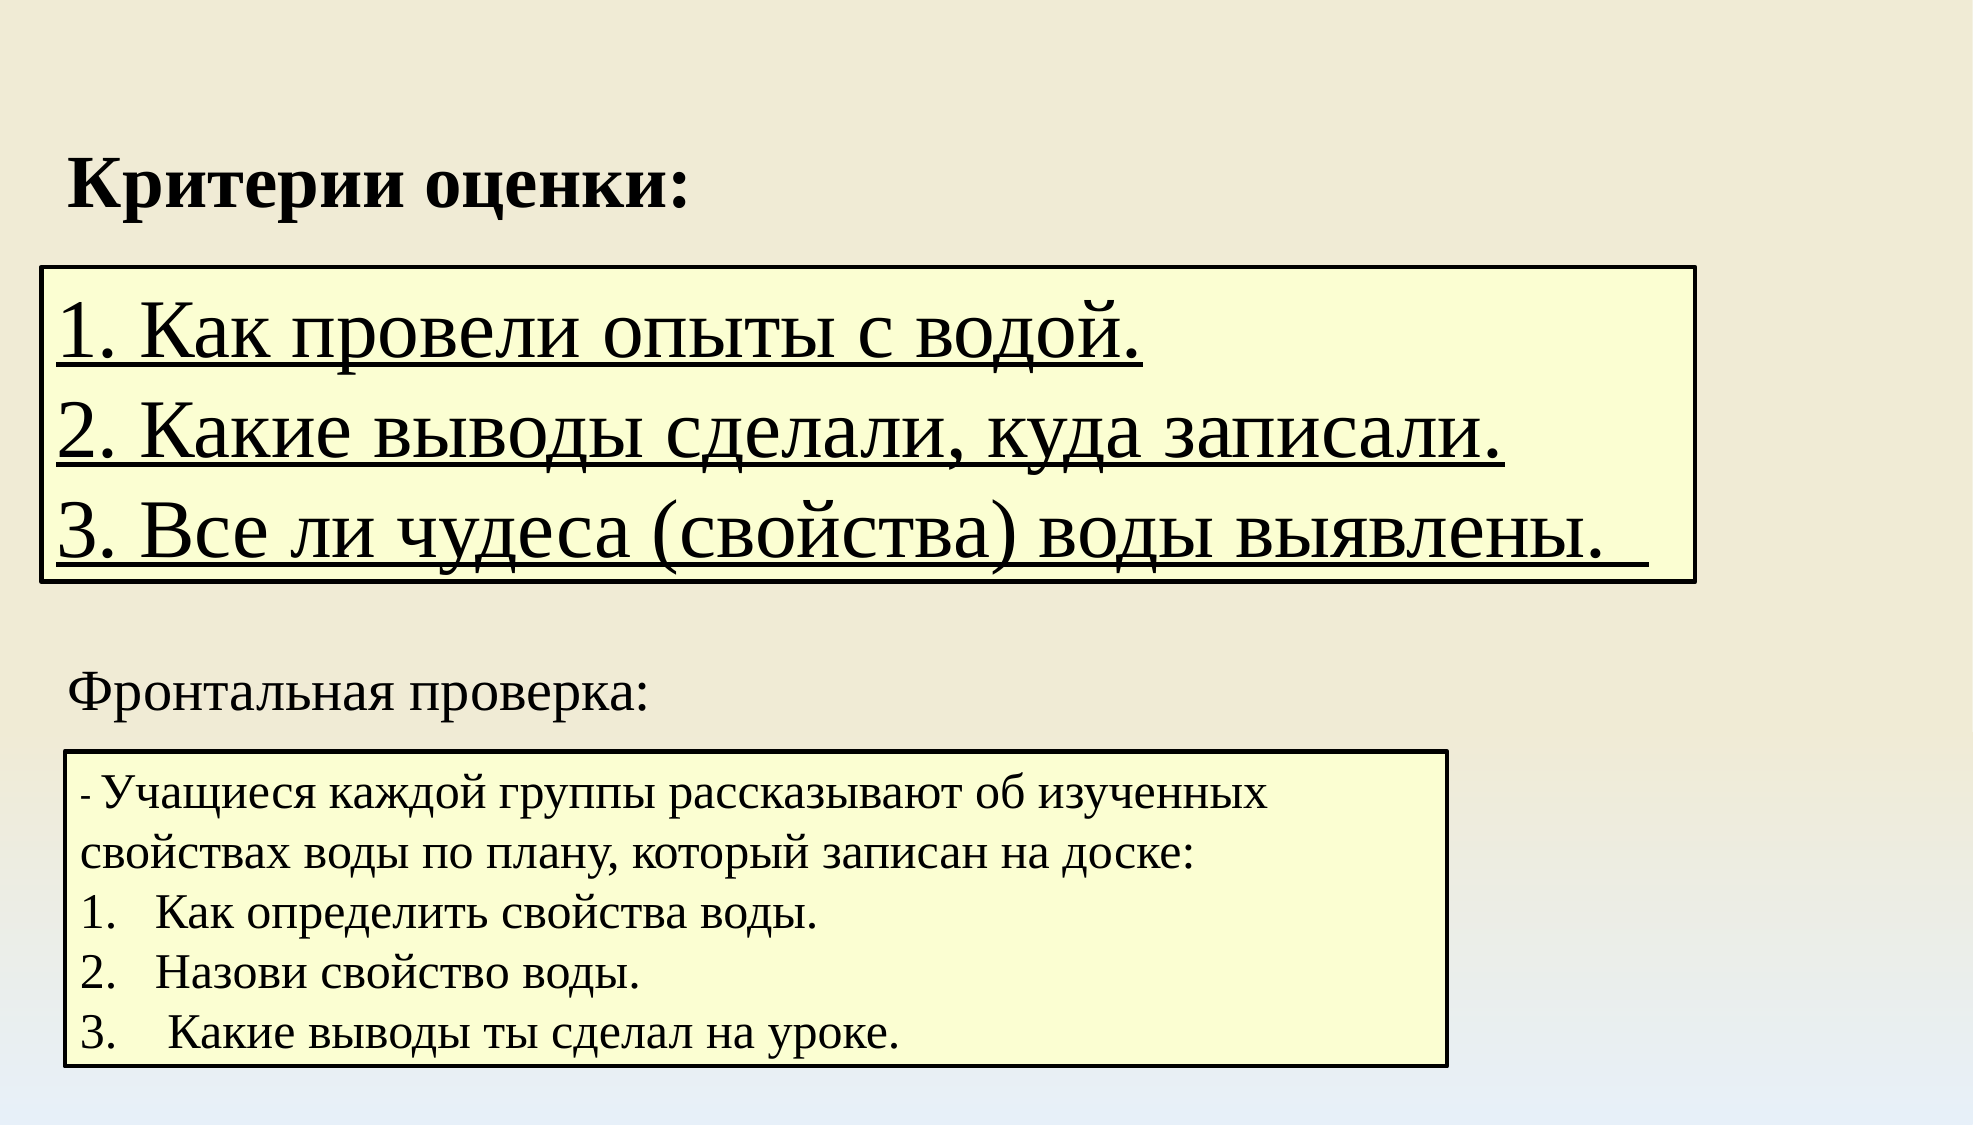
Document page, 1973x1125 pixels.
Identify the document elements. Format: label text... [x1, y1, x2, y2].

text_box Фронтальная проверка: [53, 645, 951, 730]
text_box - Учащиеся каждой группы рассказывают об изученных свойствах воды по плану, который записан на доске: Как определить свойства воды. Назови свойство воды. 3. Какие выводы ты сделал на уроке. [64, 751, 1447, 1067]
text_box 1. Как провели опыты с водой. 2. Какие выводы сделали, куда записали. 3. Все ли чудеса (свойства) воды выявлены. [41, 267, 1696, 582]
text_box Критерии оценки: [53, 125, 951, 231]
